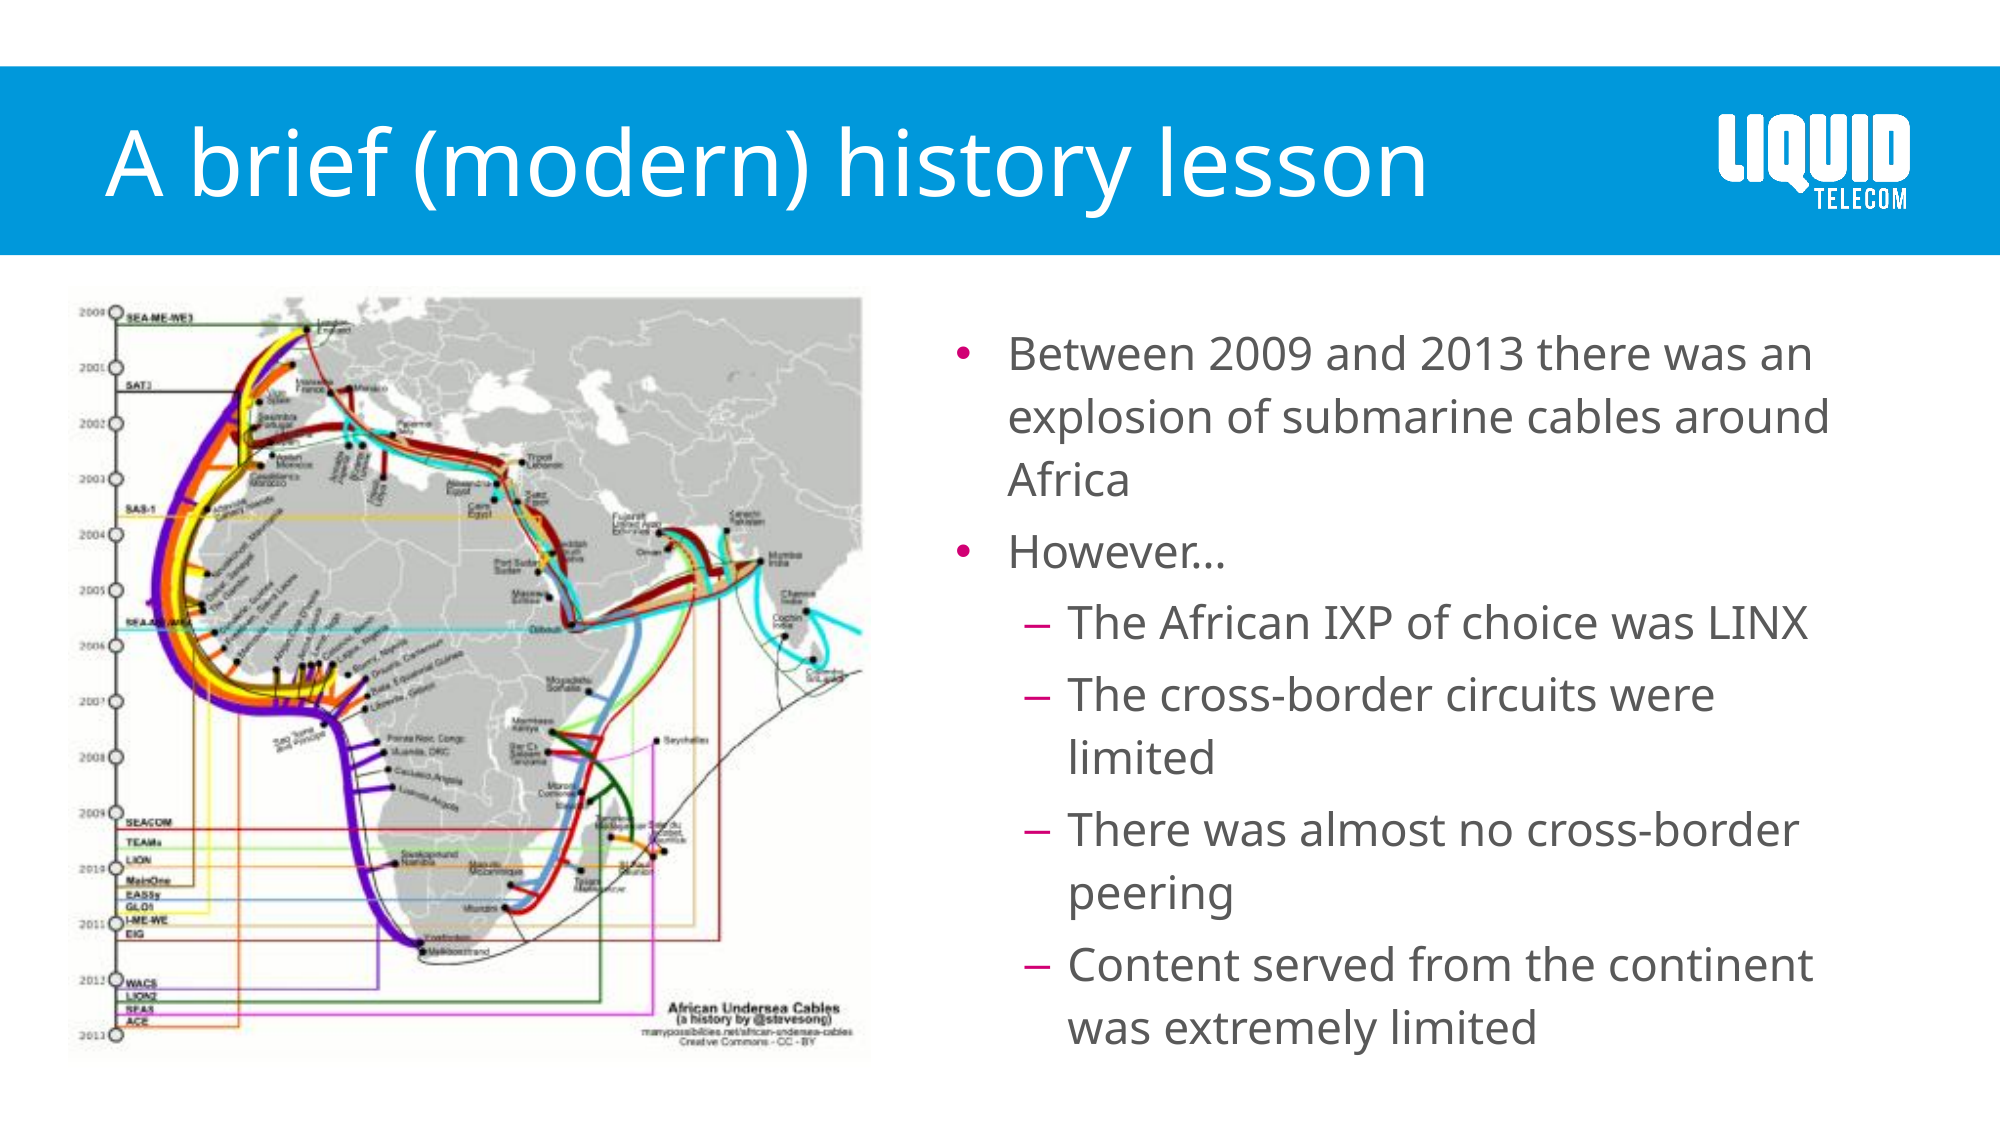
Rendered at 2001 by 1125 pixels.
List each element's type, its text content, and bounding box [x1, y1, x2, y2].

picture [1748, 115, 1763, 181]
picture [1815, 189, 1824, 208]
picture [1880, 189, 1888, 208]
picture [1829, 189, 1836, 208]
picture [1769, 115, 1808, 193]
picture [1873, 115, 1909, 181]
picture [1866, 189, 1875, 208]
picture [1842, 189, 1848, 208]
picture [1719, 115, 1743, 181]
picture [1854, 189, 1861, 208]
picture [1901, 189, 1905, 208]
picture [68, 286, 871, 1075]
picture [1893, 189, 1897, 208]
picture [1852, 115, 1868, 181]
list A brief (modern) history lesson [90, 66, 1579, 256]
picture [1810, 115, 1846, 181]
picture [1897, 196, 1901, 208]
list Between 2009 and 2013 there was an explosion of submarine cables around Africa However… The African IXP of choice was LINX The cross-border circuits were limited There was almost no cross-border peering Content served from the continent was extremely limited [940, 313, 1858, 1070]
